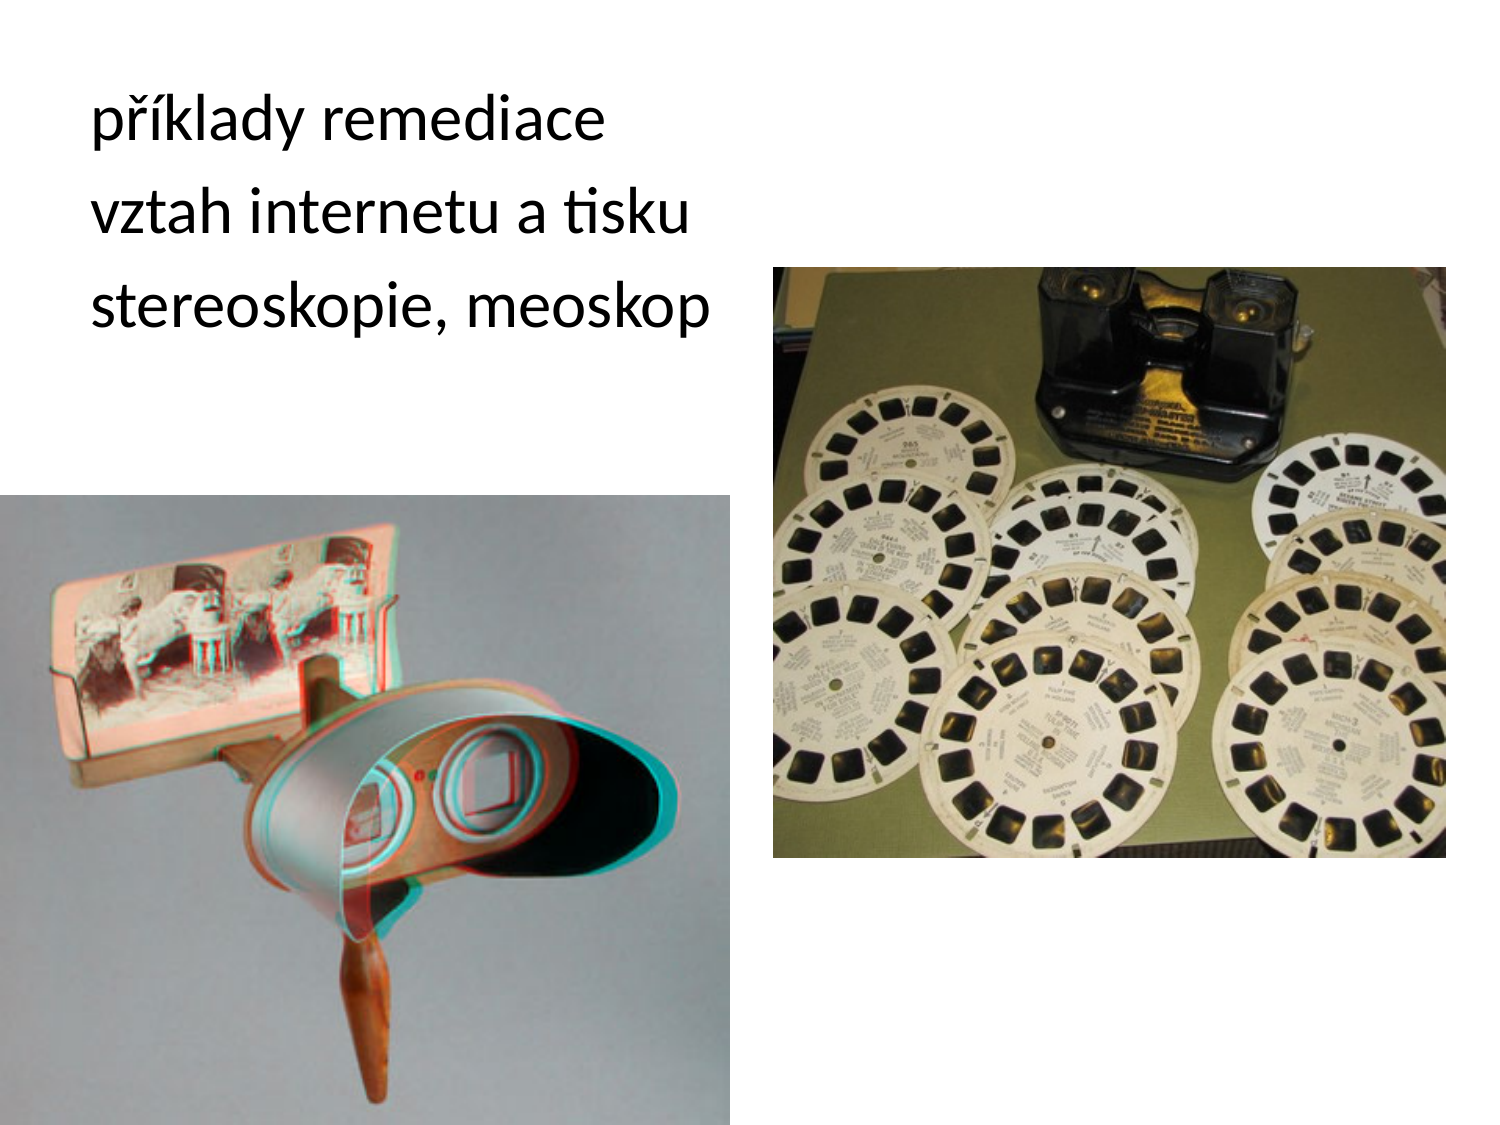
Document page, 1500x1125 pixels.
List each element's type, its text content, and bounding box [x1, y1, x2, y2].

picture [0, 495, 730, 1125]
picture [773, 266, 1446, 858]
list příklady remediace vztah internetu a tisku stereoskopie, meoskop [75, 66, 1425, 1005]
